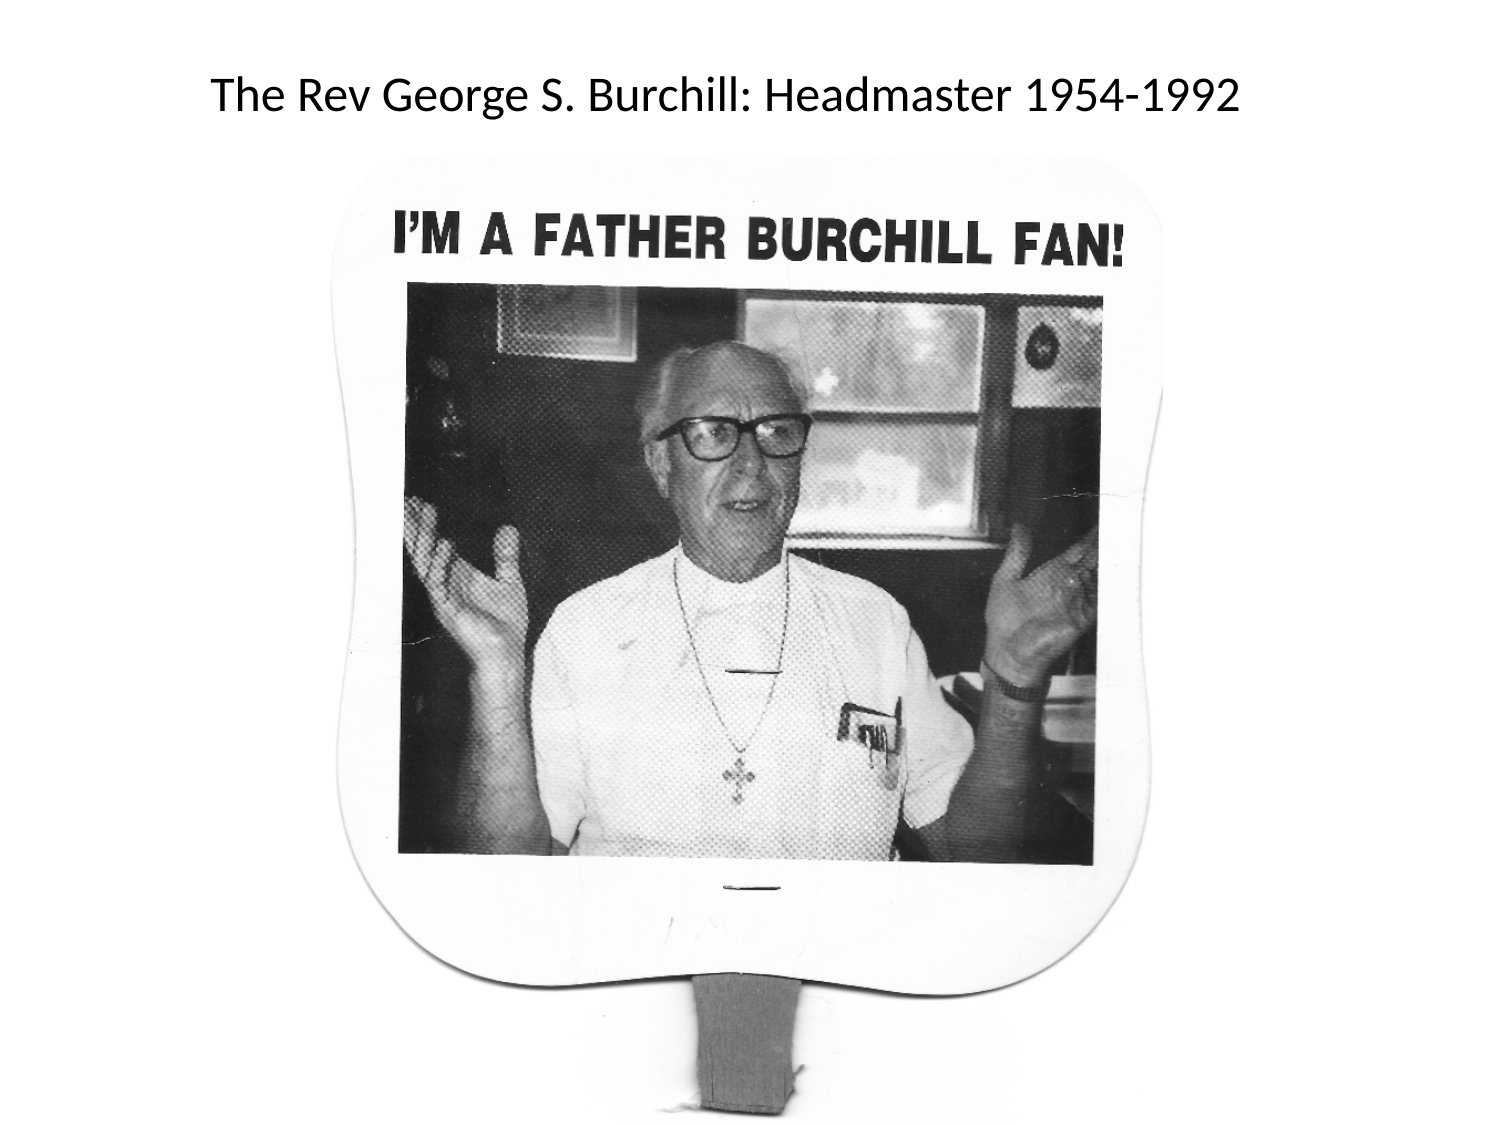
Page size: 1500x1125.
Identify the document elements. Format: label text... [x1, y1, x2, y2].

title The Rev George S. Burchill: Headmaster 1954-1992 [75, 45, 1377, 139]
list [312, 158, 1163, 1125]
